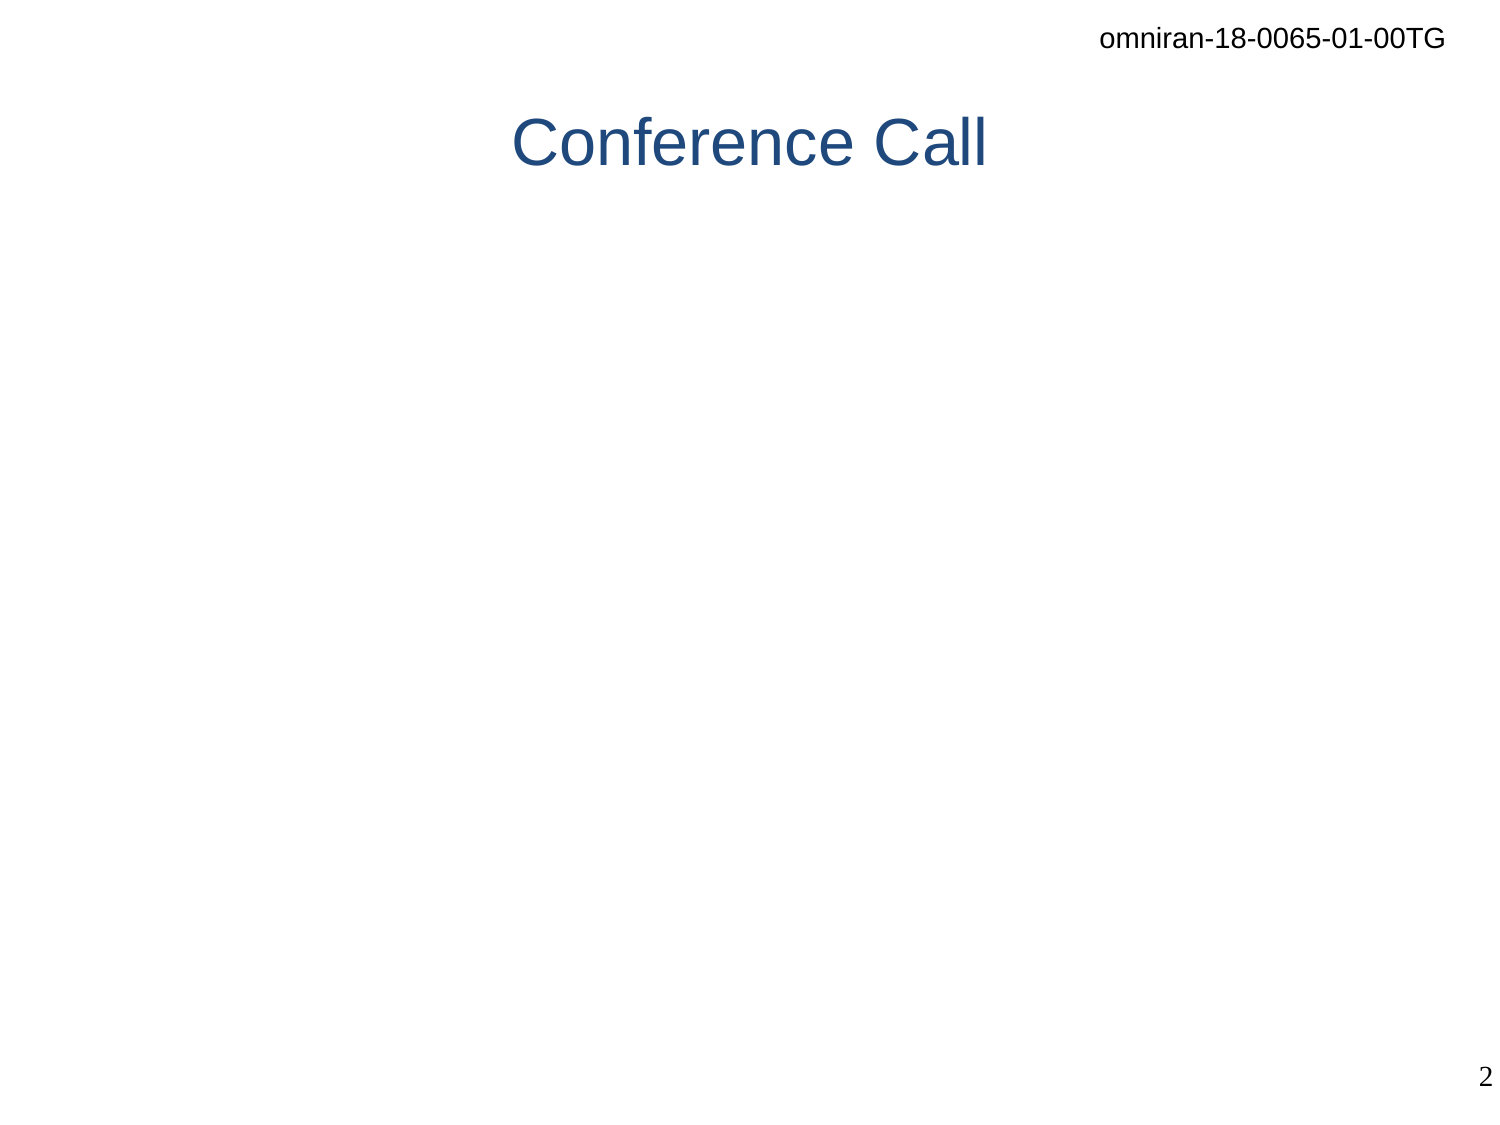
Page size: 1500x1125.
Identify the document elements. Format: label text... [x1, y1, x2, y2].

title Conference Call [75, 45, 1425, 233]
